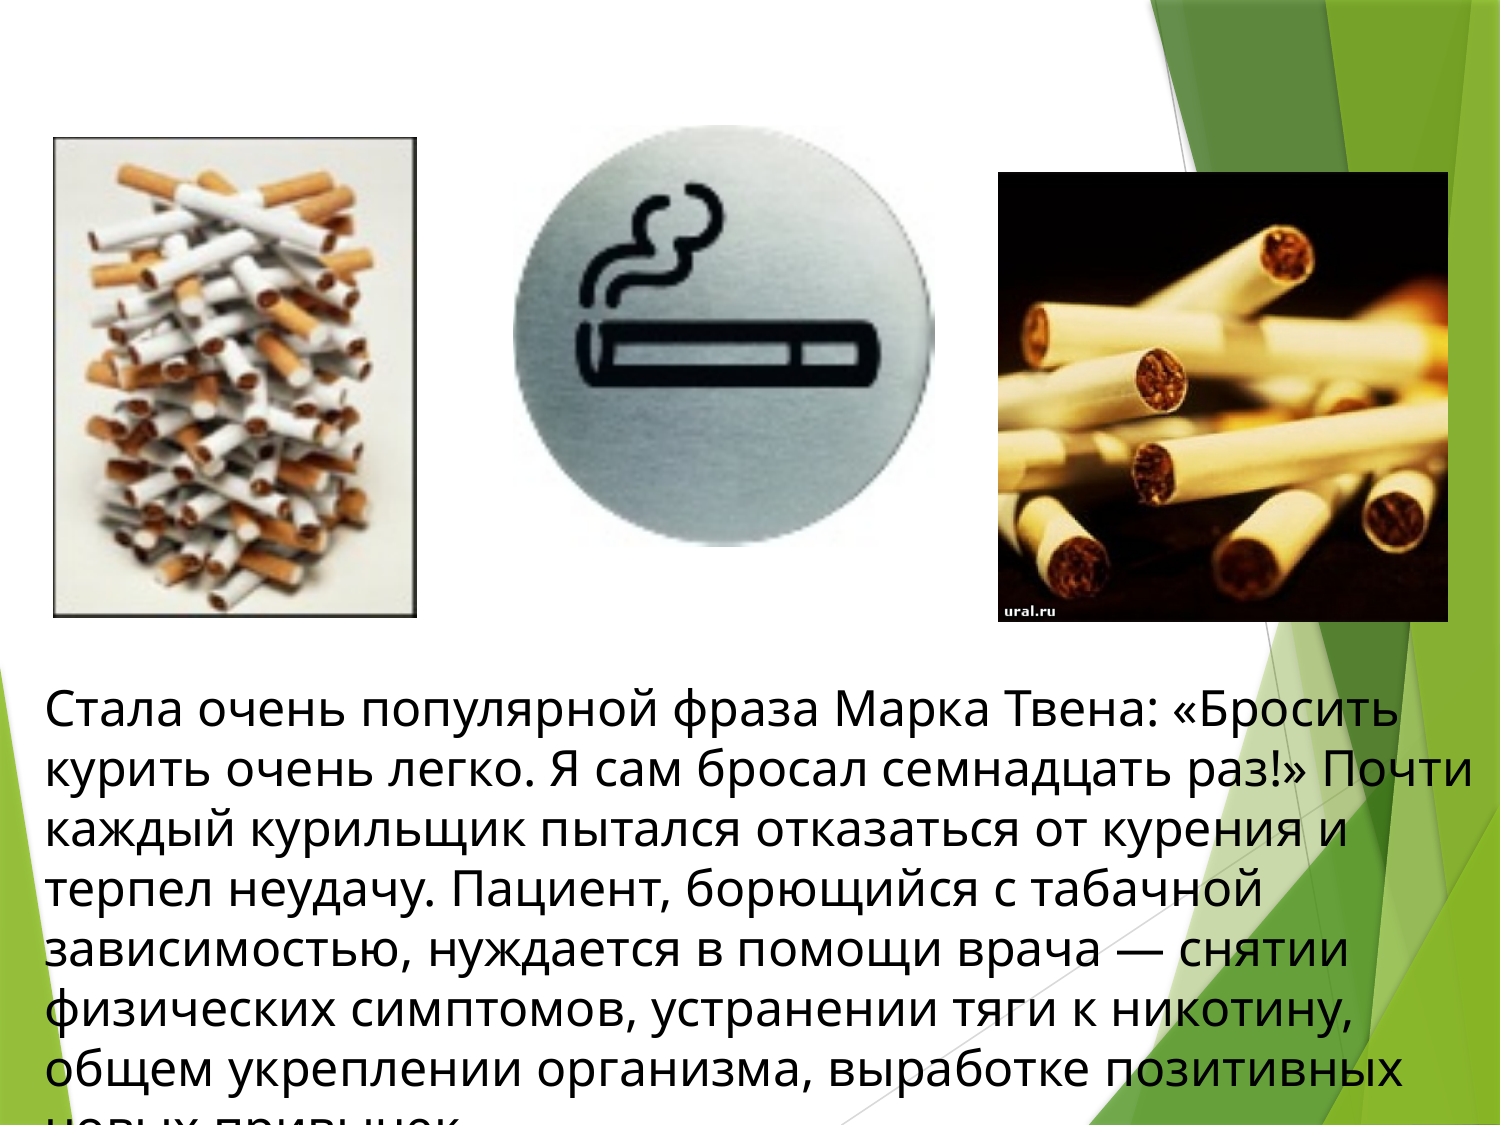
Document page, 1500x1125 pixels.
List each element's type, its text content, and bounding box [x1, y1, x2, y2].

picture [997, 172, 1448, 623]
picture [52, 136, 417, 619]
picture [513, 124, 936, 547]
text_box Стала очень популярной фраза Марка Твена: «Бросить курить очень легко. Я сам бросал семнадцать раз!» Почти каждый курильщик пытался отказаться от курения и терпел неудачу. Пациент, борющийся с табачной зависимостью, нуждается в помощи врача — снятии физических симптомов, устранении тяги к никотину, общем укреплении организма, выработке позитивных новых привычек. [29, 668, 1500, 1125]
